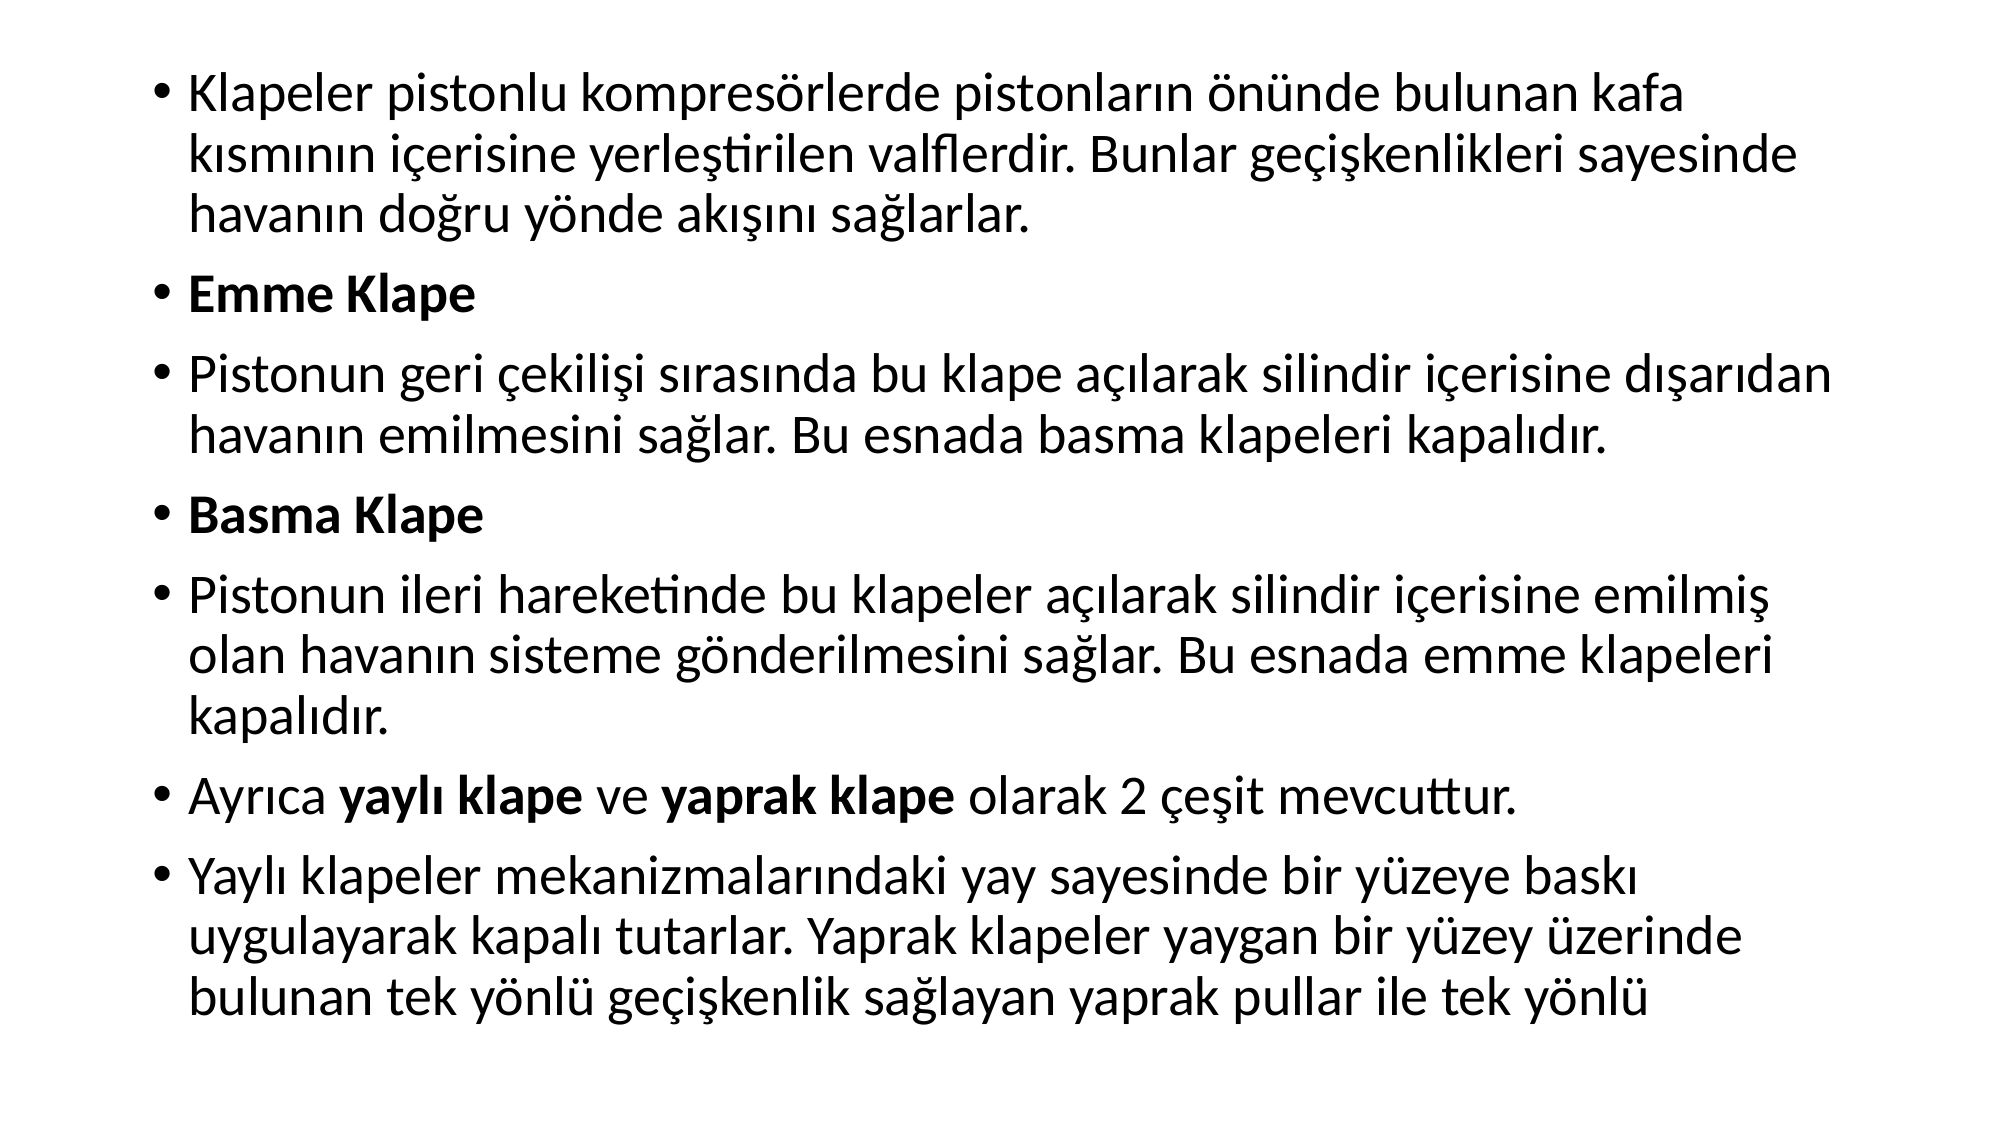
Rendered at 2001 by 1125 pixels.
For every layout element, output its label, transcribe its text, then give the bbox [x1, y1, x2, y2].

list Klapeler pistonlu kompresörlerde pistonların önünde bulunan kafa kısmının içerisine yerleştirilen valflerdir. Bunlar geçişkenlikleri sayesinde havanın doğru yönde akışını sağlarlar. Emme Klape Pistonun geri çekilişi sırasında bu klape açılarak silindir içerisine dışarıdan havanın emilmesini sağlar. Bu esnada basma klapeleri kapalıdır. Basma Klape Pistonun ileri hareketinde bu klapeler açılarak silindir içerisine emilmiş olan havanın sisteme gönderilmesini sağlar. Bu esnada emme klapeleri kapalıdır. Ayrıca yaylı klape ve yaprak klape olarak 2 çeşit mevcuttur. Yaylı klapeler mekanizmalarındaki yay sayesinde bir yüzeye baskı uygulayarak kapalı tutarlar. Yaprak klapeler yaygan bir yüzey üzerinde bulunan tek yönlü geçişkenlik sağlayan yaprak pullar ile tek yönlü [137, 56, 1863, 1095]
